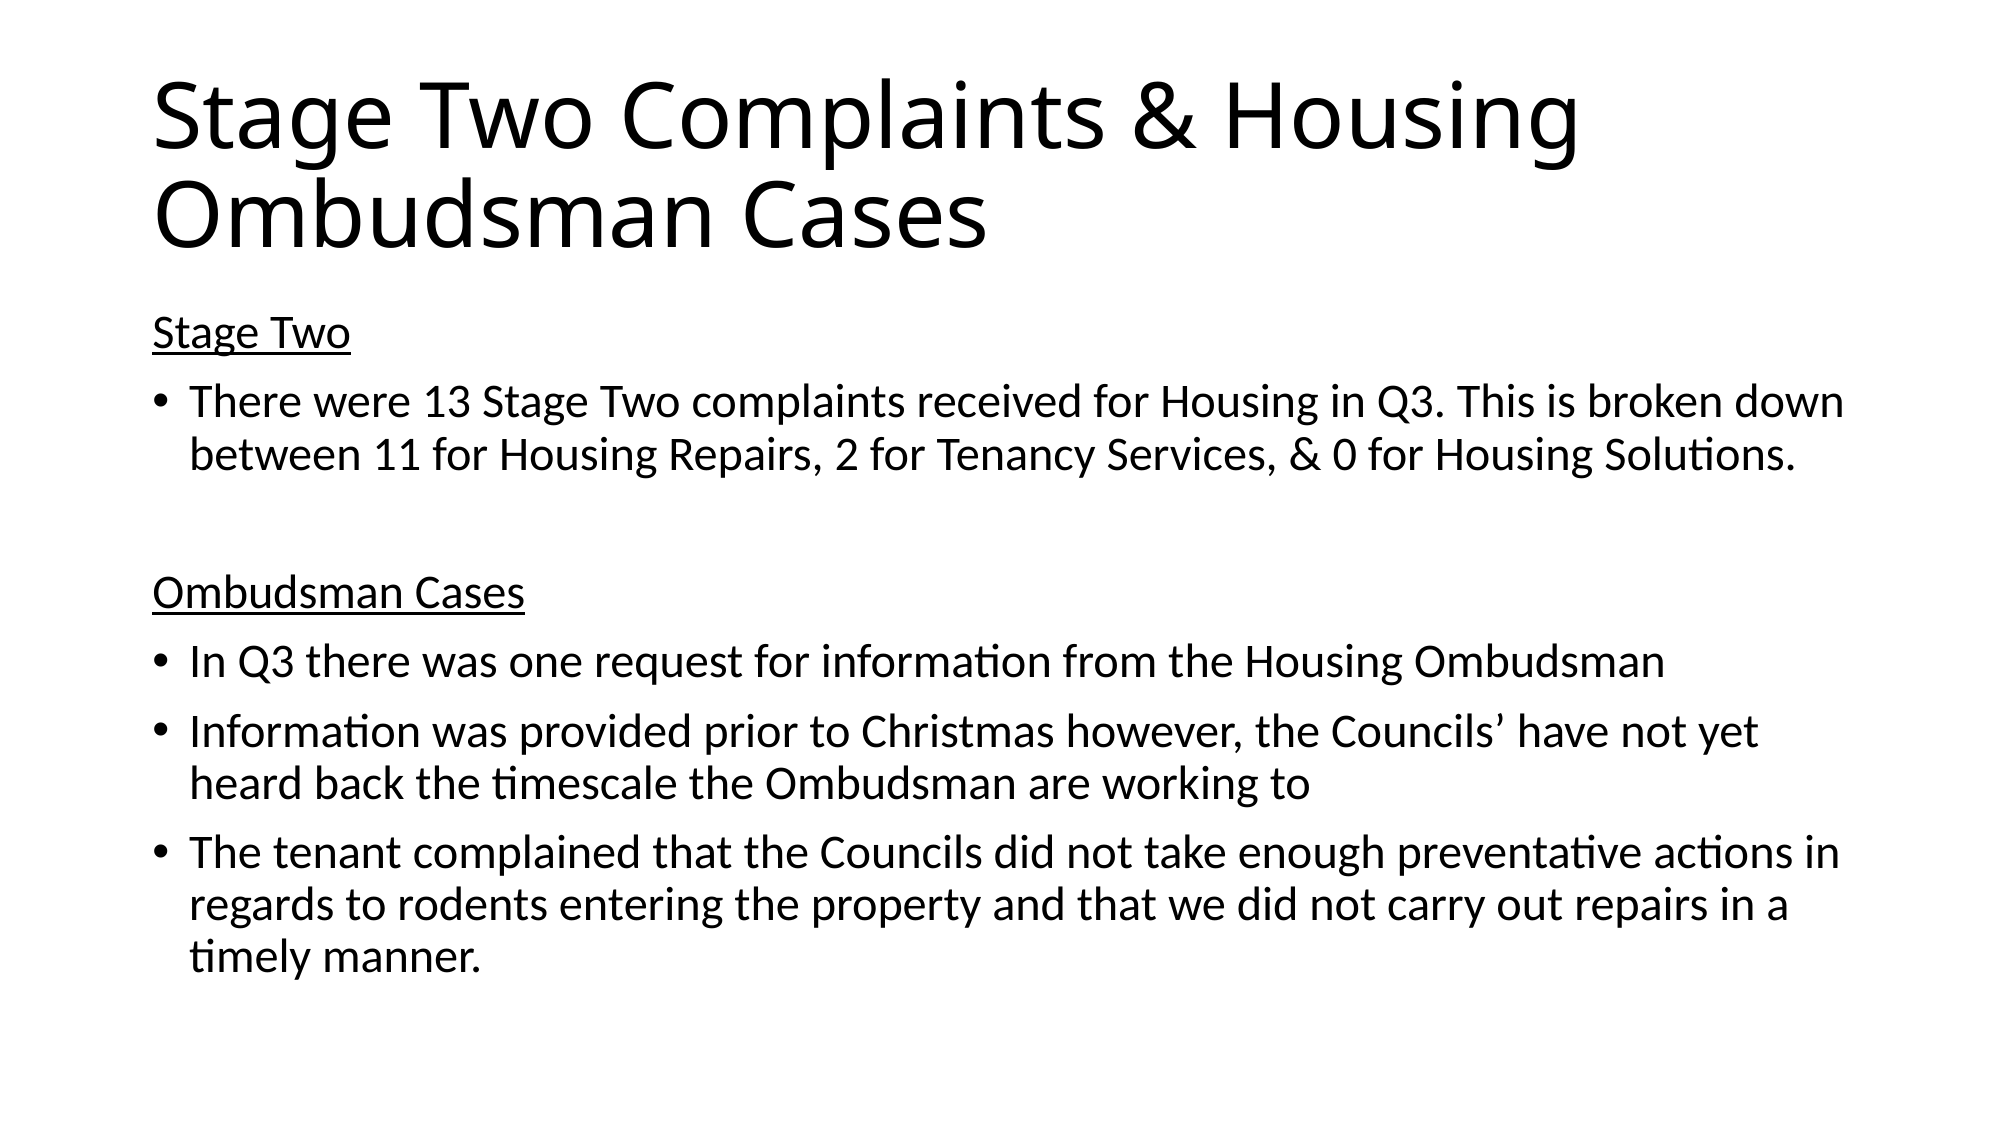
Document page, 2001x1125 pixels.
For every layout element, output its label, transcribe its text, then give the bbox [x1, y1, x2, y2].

title Stage Two Complaints & Housing Ombudsman Cases [137, 59, 1863, 278]
list Stage Two There were 13 Stage Two complaints received for Housing in Q3. This is broken down between 11 for Housing Repairs, 2 for Tenancy Services, & 0 for Housing Solutions. Ombudsman Cases In Q3 there was one request for information from the Housing Ombudsman Information was provided prior to Christmas however, the Councils’ have not yet heard back the timescale the Ombudsman are working to The tenant complained that the Councils did not take enough preventative actions in regards to rodents entering the property and that we did not carry out repairs in a timely manner. [137, 299, 1863, 1014]
